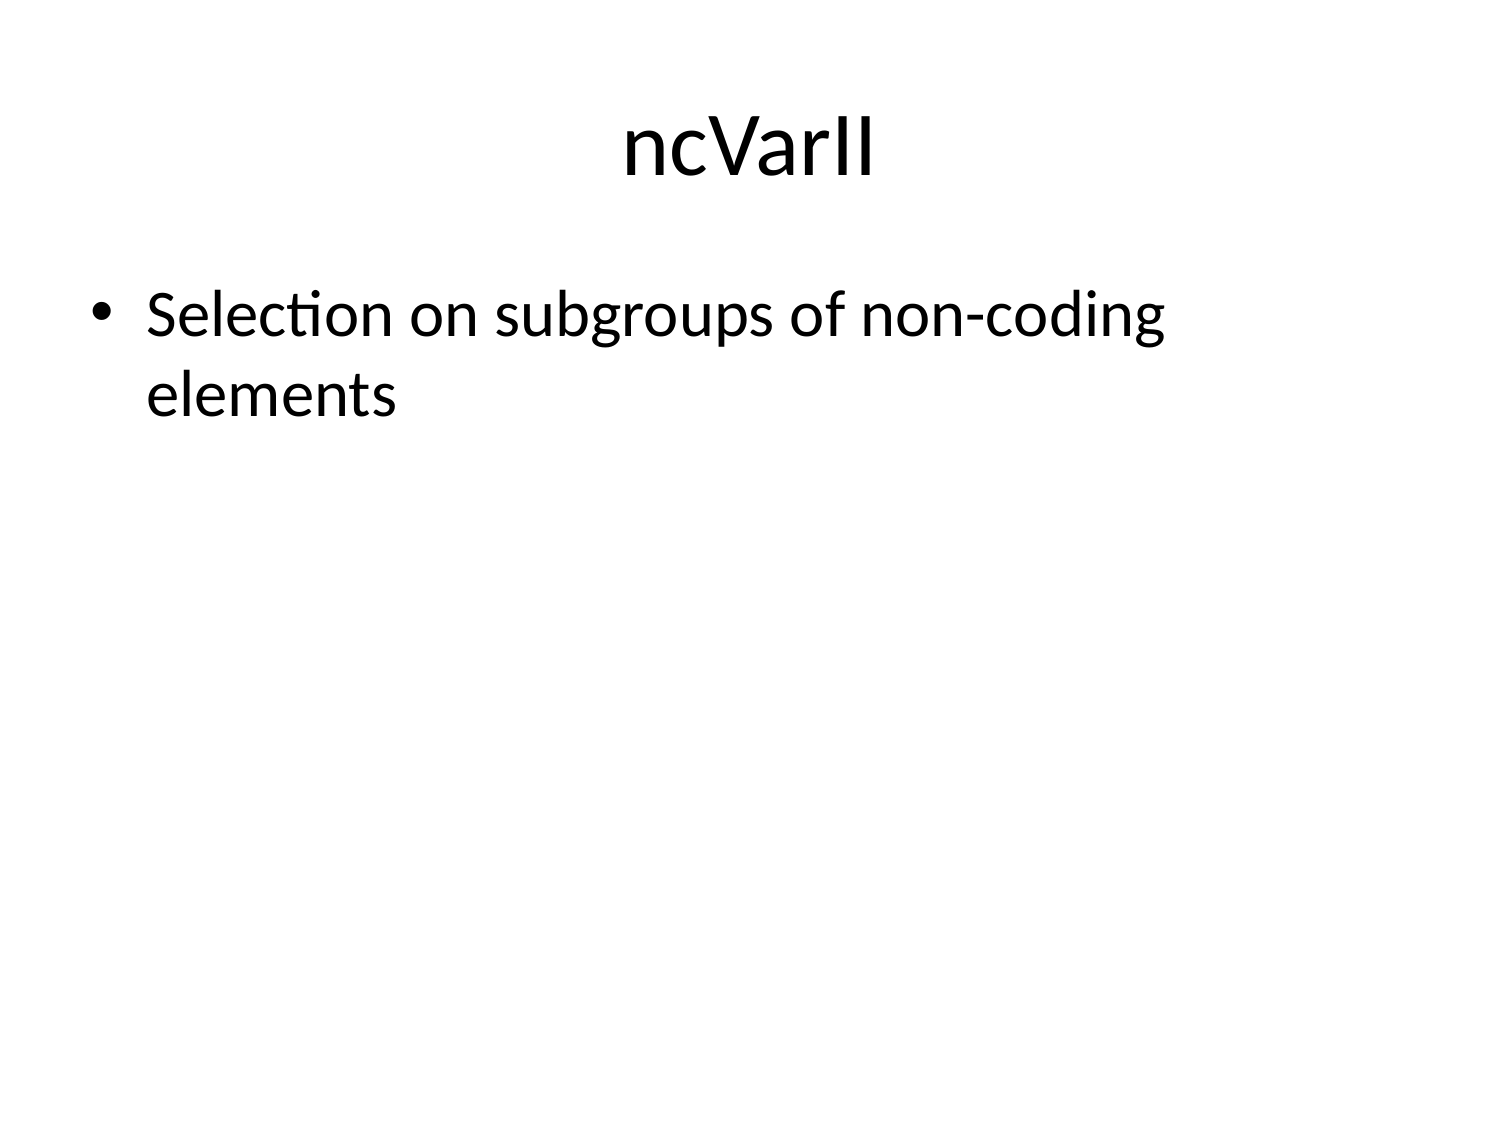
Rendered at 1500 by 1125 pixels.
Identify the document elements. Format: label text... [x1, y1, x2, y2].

title ncVarII [75, 45, 1425, 233]
list Selection on subgroups of non-coding elements [75, 262, 1425, 1005]
